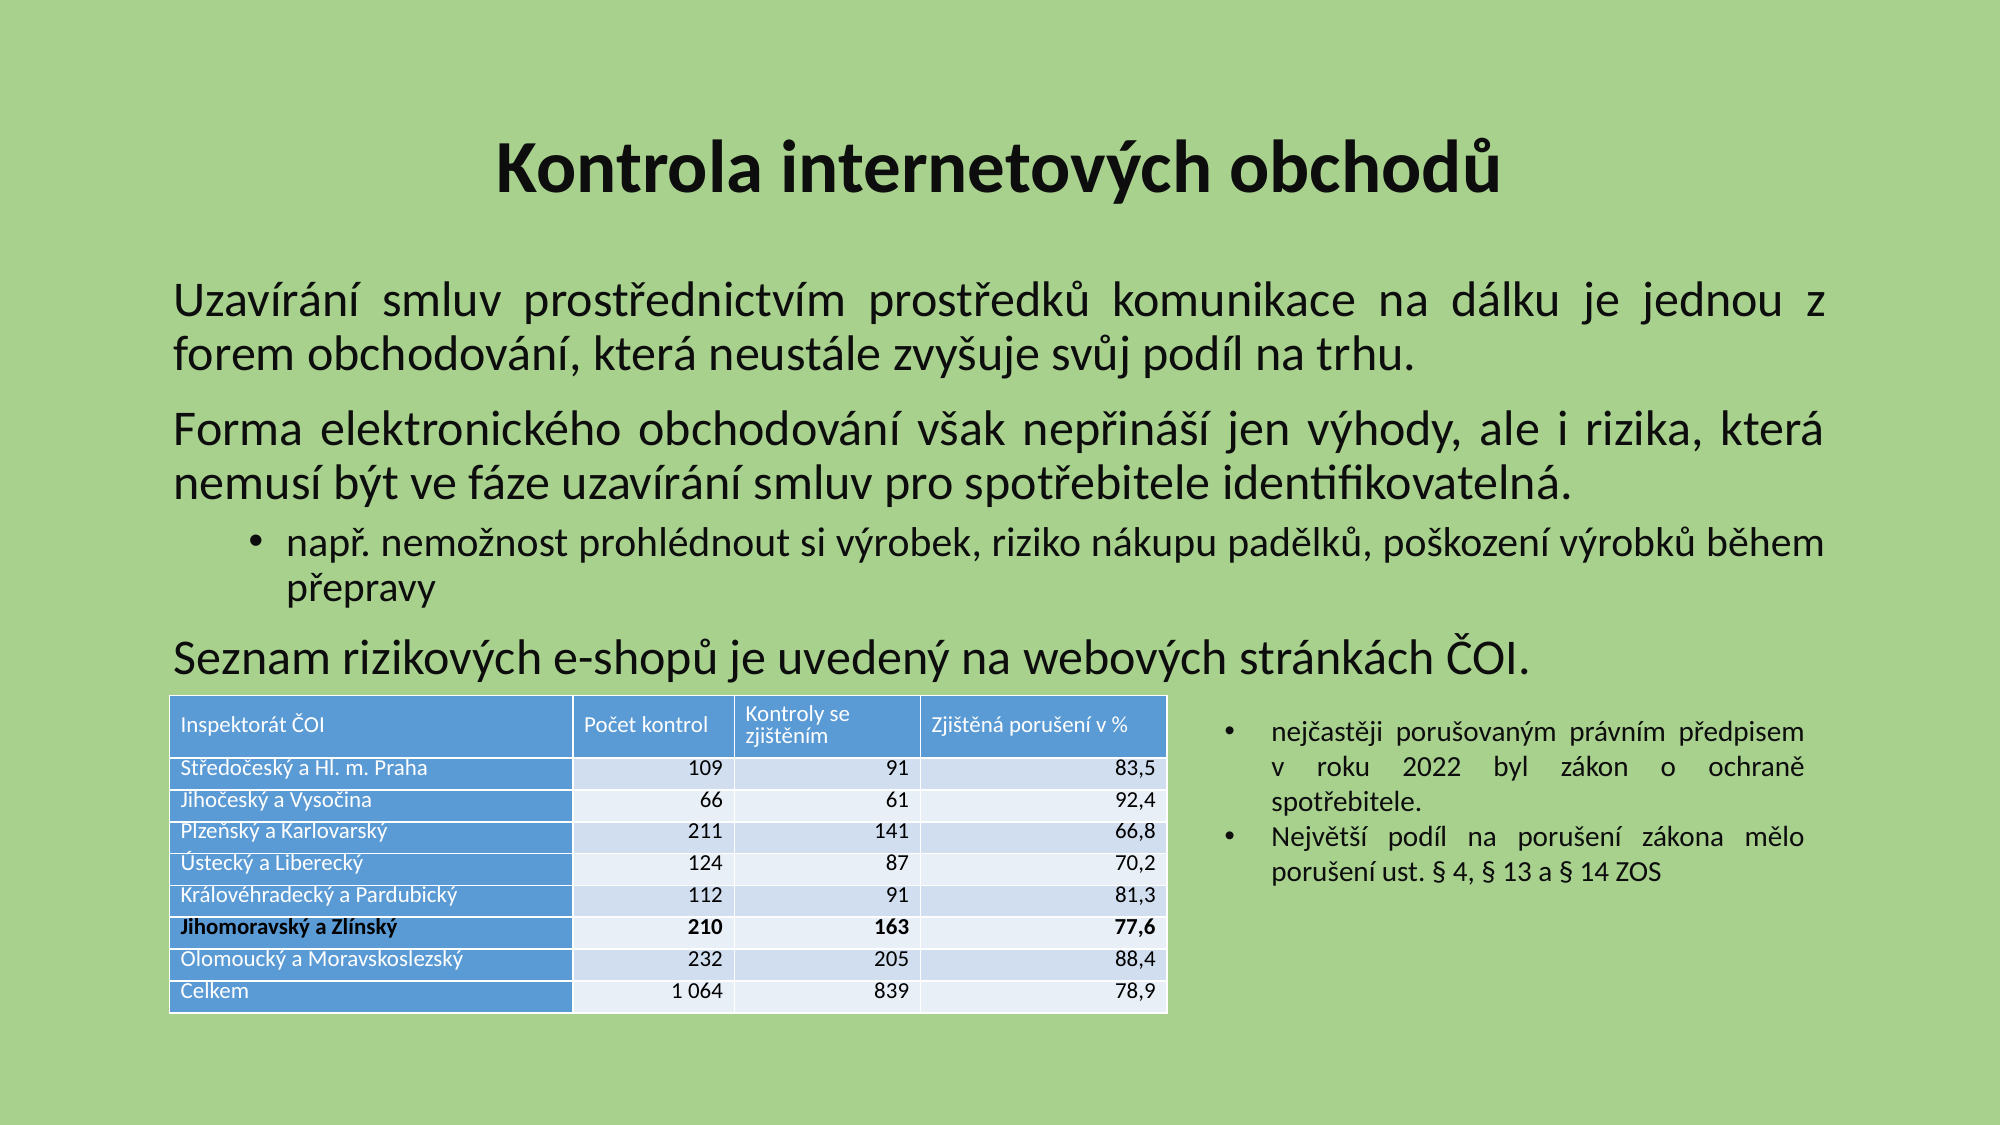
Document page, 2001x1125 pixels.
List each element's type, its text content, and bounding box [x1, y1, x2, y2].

text_box nejčastěji porušovaným právním předpisem v roku 2022 byl zákon o ochraně spotřebitele. Největší podíl na porušení zákona mělo porušení ust. § 4, § 13 a § 14 ZOS [1209, 705, 1820, 895]
table_cell 163 [735, 918, 920, 948]
table_cell 1 064 [574, 982, 734, 1012]
table_cell 87 [735, 854, 920, 885]
table_cell 109 [574, 759, 734, 789]
table_cell 78,9 [921, 982, 1166, 1012]
table_cell 92,4 [921, 791, 1166, 821]
table_cell 211 [574, 823, 734, 853]
table_cell 91 [735, 759, 920, 789]
table_cell 839 [735, 982, 920, 1012]
table_cell 83,5 [921, 759, 1166, 789]
table_cell Jihomoravský a Zlínský [170, 918, 572, 948]
table_cell 70,2 [921, 854, 1166, 885]
table_cell Ústecký a Liberecký [170, 854, 572, 885]
table_cell Olomoucký a Moravskoslezský [170, 950, 572, 980]
table_cell 61 [735, 791, 920, 821]
table_cell 210 [574, 918, 734, 948]
list Uzavírání smluv prostřednictvím prostředků komunikace na dálku je jednou z forem obchodování, která neustále zvyšuje svůj podíl na trhu. Forma elektronického obchodování však nepřináší jen výhody, ale i rizika, která nemusí být ve fáze uzavírání smluv pro spotřebitele identifikovatelná. např. nemožnost prohlédnout si výrobek, riziko nákupu padělků, poškození výrobků během přepravy Seznam rizikových e-shopů je uvedený na webových stránkách ČOI. [158, 265, 1842, 1014]
table_cell 66,8 [921, 823, 1166, 853]
table_cell 141 [735, 823, 920, 853]
table_cell 81,3 [921, 886, 1166, 916]
table_cell 112 [574, 886, 734, 916]
title Kontrola internetových obchodů [137, 59, 1863, 278]
table_cell Celkem [170, 982, 572, 1012]
table_cell Jihočeský a Vysočina [170, 791, 572, 821]
table_header Kontroly se zjištěním [735, 696, 920, 757]
table_cell 205 [735, 950, 920, 980]
table_cell Královéhradecký a Pardubický [170, 886, 572, 916]
table_cell 91 [735, 886, 920, 916]
table_cell 88,4 [921, 950, 1166, 980]
table_cell 232 [574, 950, 734, 980]
table_cell 66 [574, 791, 734, 821]
table_cell Plzeňský a Karlovarský [170, 823, 572, 853]
table_cell Středočeský a Hl. m. Praha [170, 759, 572, 789]
table_header Inspektorát ČOI [170, 696, 572, 757]
table_cell 124 [574, 854, 734, 885]
table_cell 77,6 [921, 918, 1166, 948]
table_header Zjištěná porušení v % [921, 696, 1166, 757]
table_header Počet kontrol [574, 696, 734, 757]
